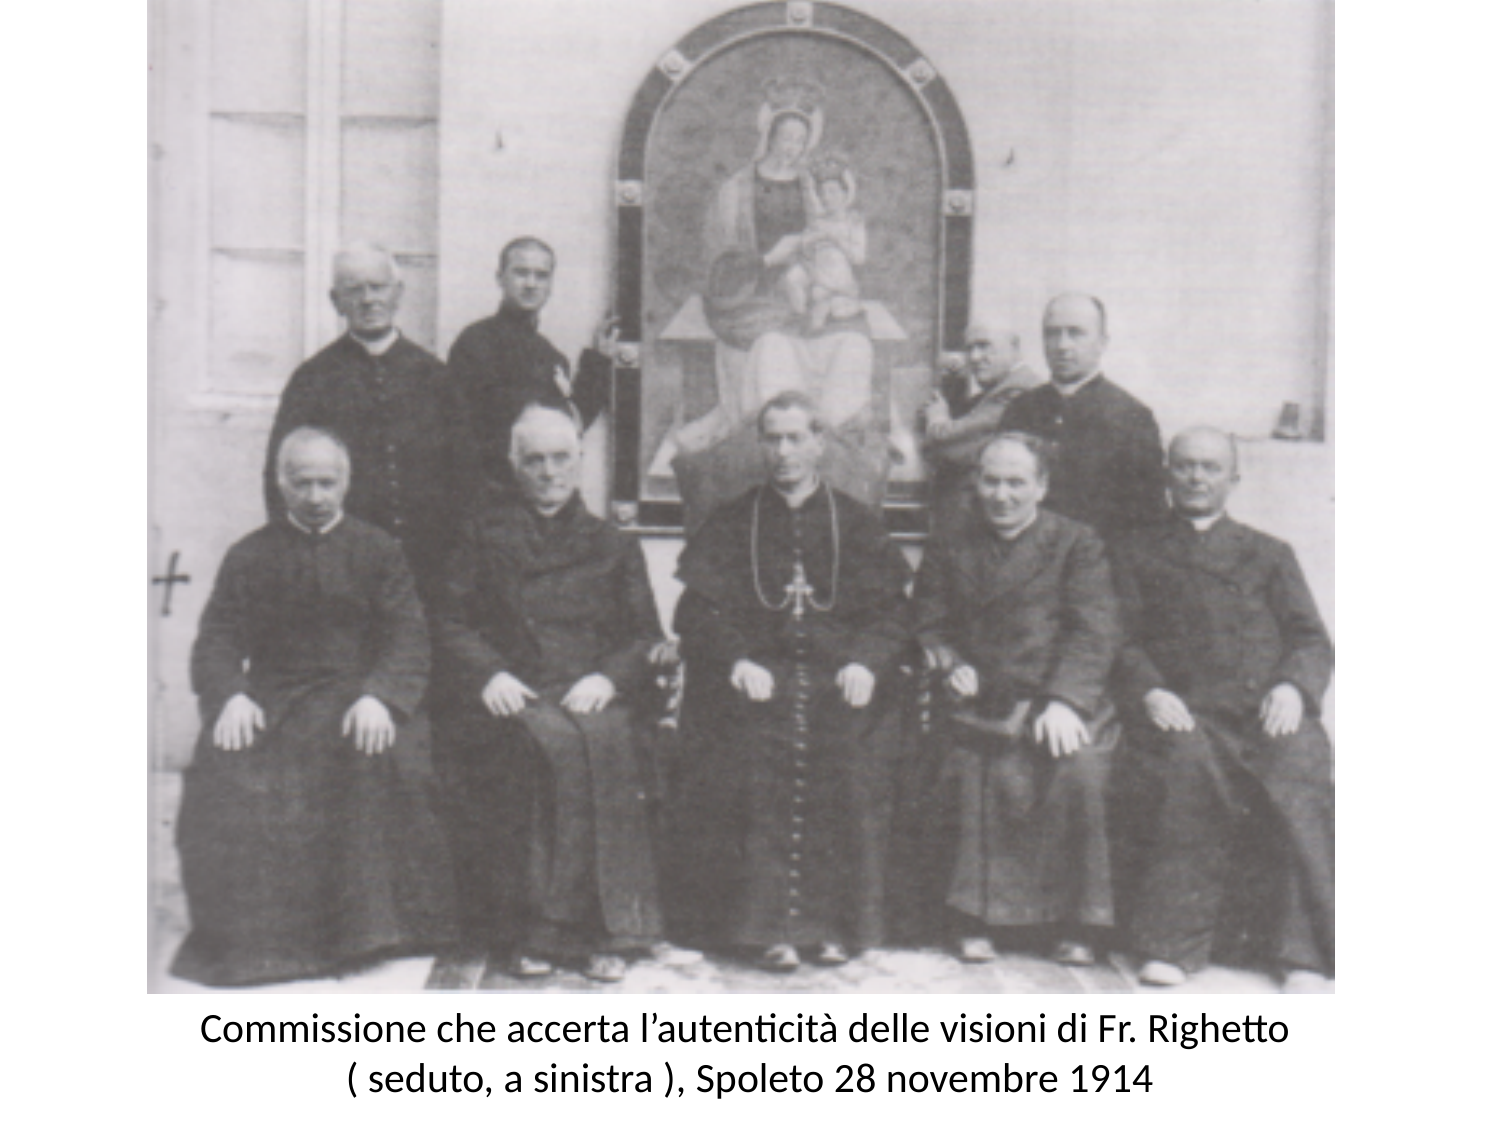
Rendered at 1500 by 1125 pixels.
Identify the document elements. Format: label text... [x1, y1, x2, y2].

title Commissione che accerta l’autenticità delle visioni di Fr. Righetto ( seduto, a sinistra ), Spoleto 28 novembre 1914 [75, 975, 1425, 1125]
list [147, 0, 1335, 994]
